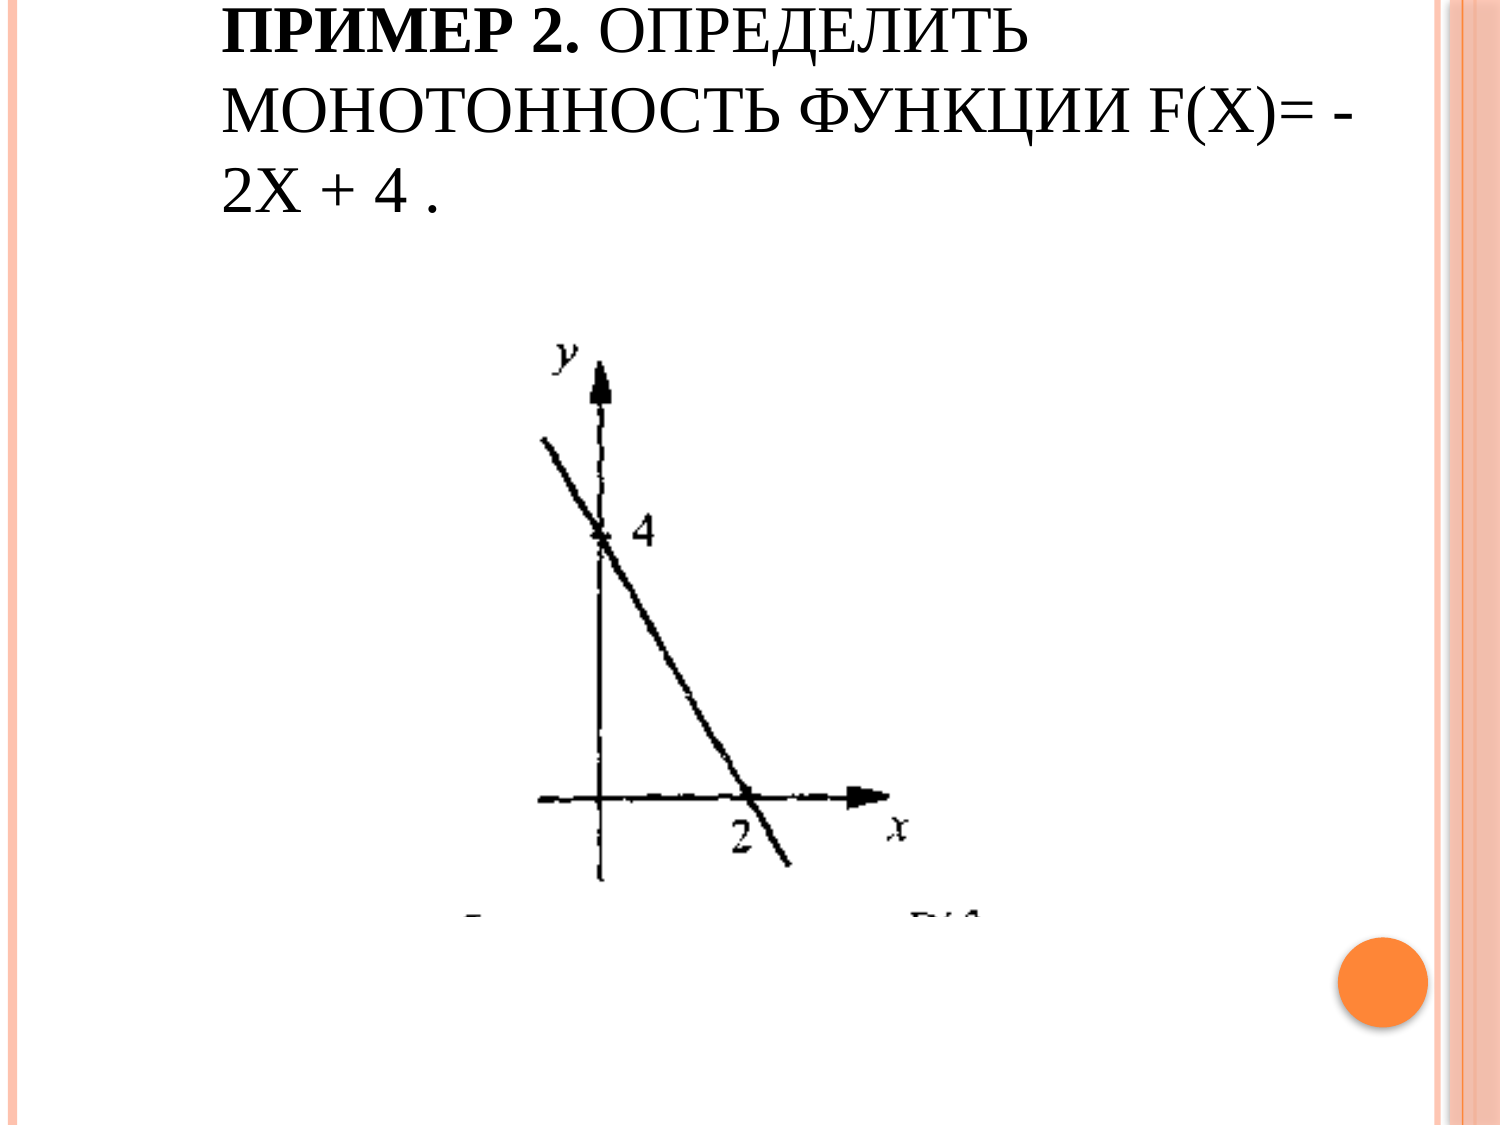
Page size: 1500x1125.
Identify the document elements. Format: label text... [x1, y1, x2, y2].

picture [418, 325, 1020, 917]
title Пример 2. Определить монотонность функции f(x)= - 2x + 4 . [206, 125, 1415, 313]
